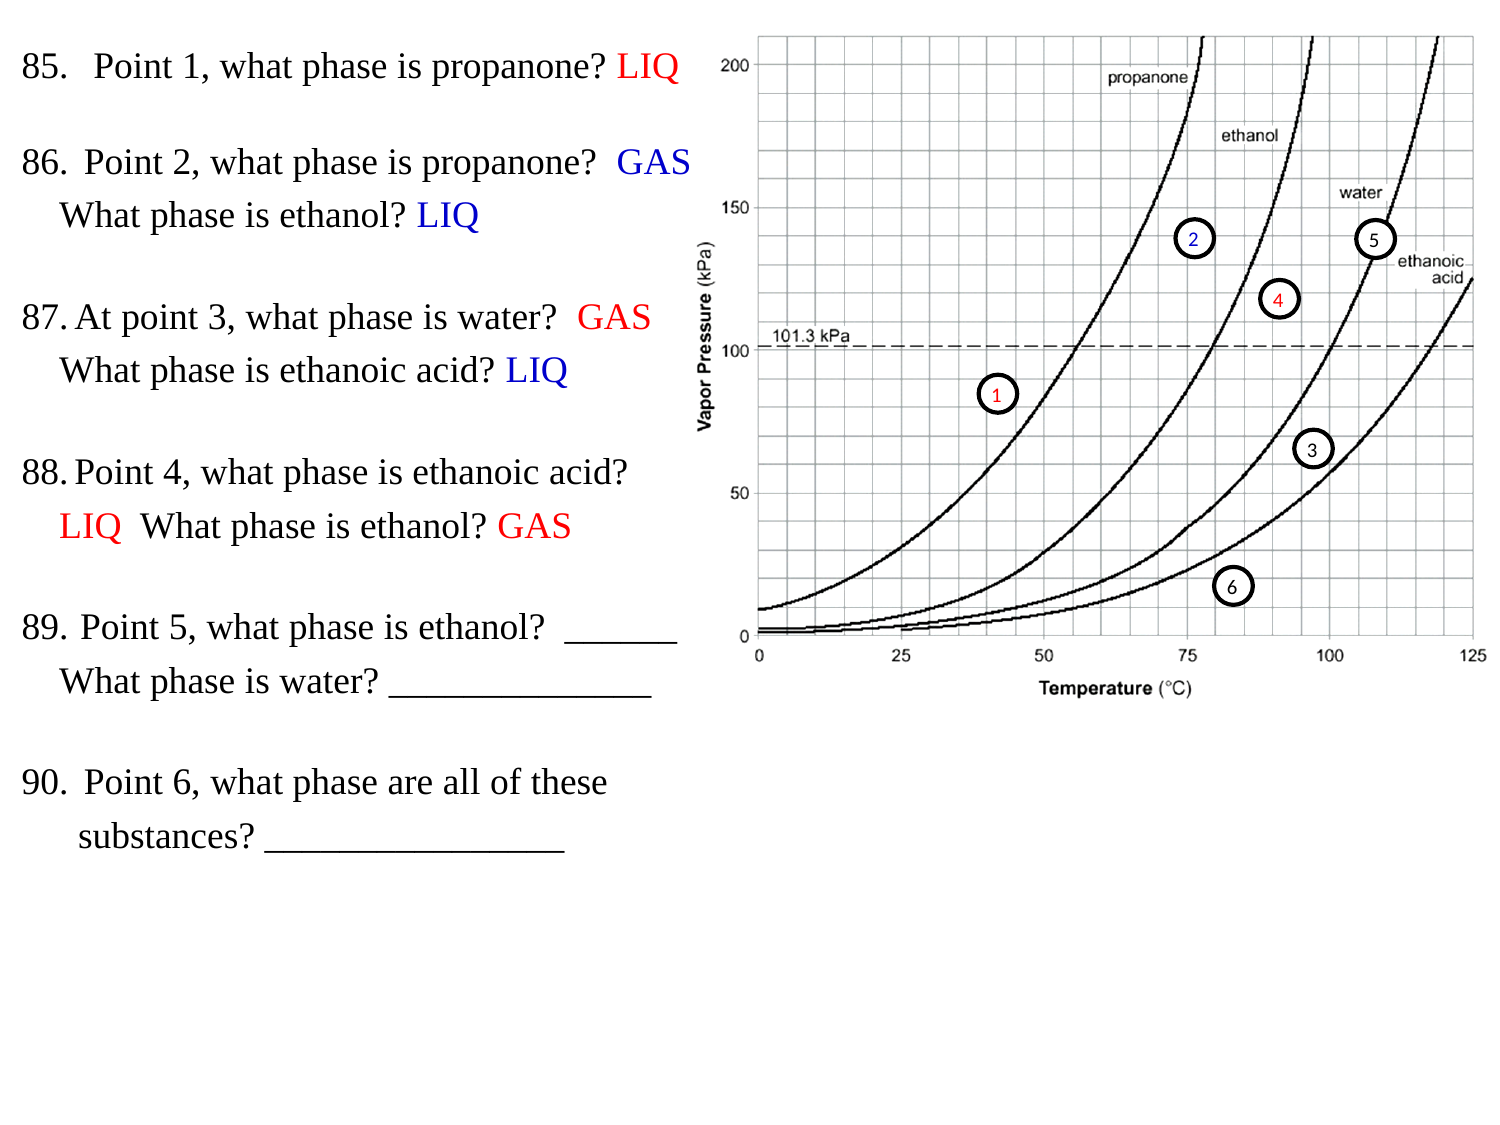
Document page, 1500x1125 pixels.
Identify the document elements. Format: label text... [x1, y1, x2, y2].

text_box 85. Point 1, what phase is propanone? LIQ 86. Point 2, what phase is propanone? GAS What phase is ethanol? LIQ 87. At point 3, what phase is water? GAS What phase is ethanoic acid? LIQ 88. Point 4, what phase is ethanoic acid? LIQ What phase is ethanol? GAS 89. Point 5, what phase is ethanol? ______ What phase is water? ______________ 90. Point 6, what phase are all of these substances? ________________ [6, 24, 732, 912]
picture [671, 24, 1500, 708]
